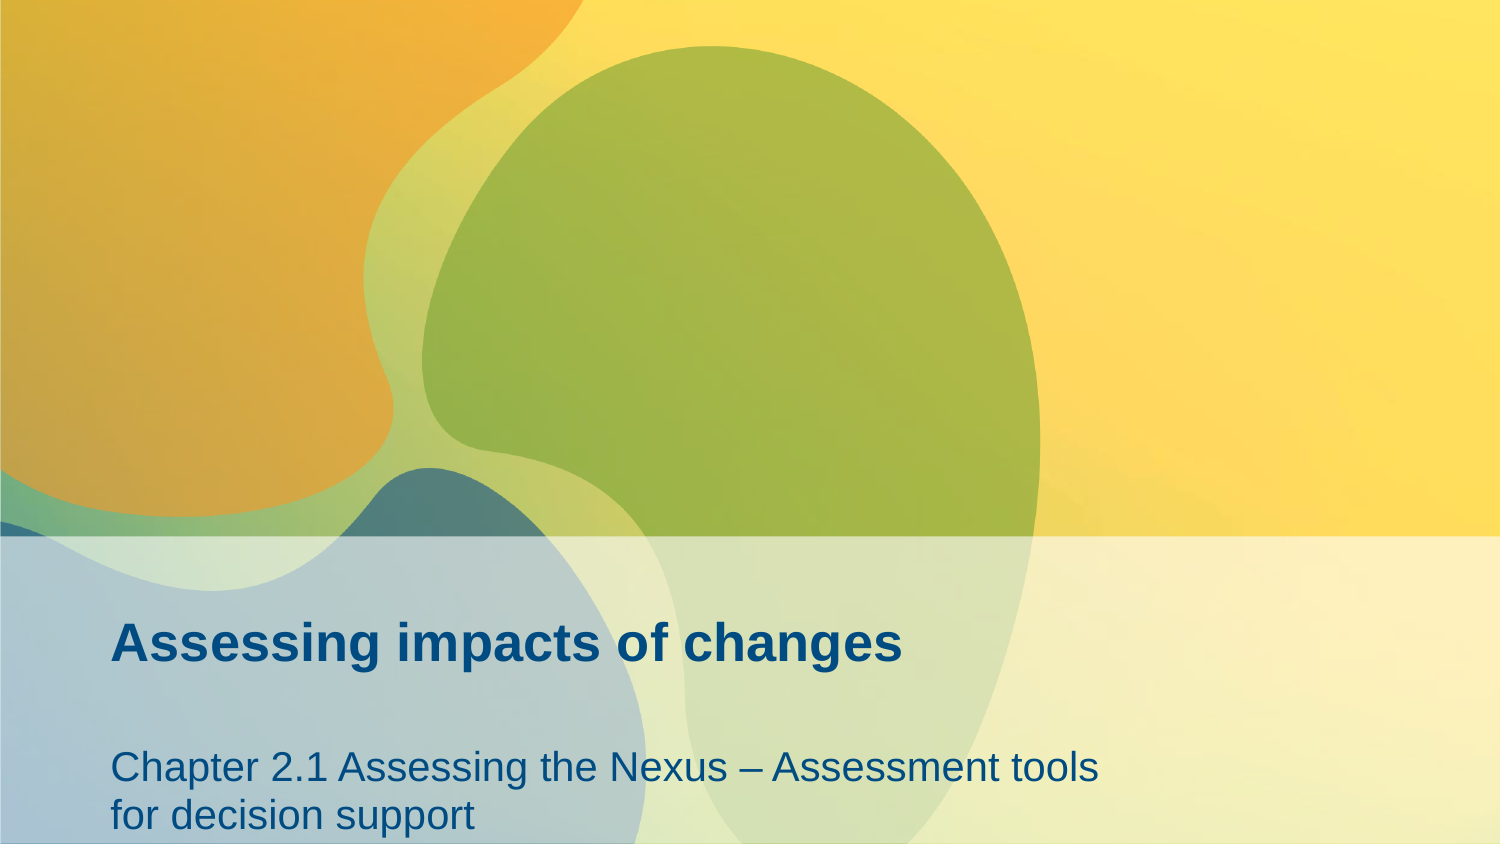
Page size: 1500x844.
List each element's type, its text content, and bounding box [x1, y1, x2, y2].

list Chapter 2.1 Assessing the Nexus – Assessment tools for decision support [95, 736, 1165, 844]
title Assessing impacts of changes [95, 606, 1165, 682]
picture [0, 0, 1500, 536]
